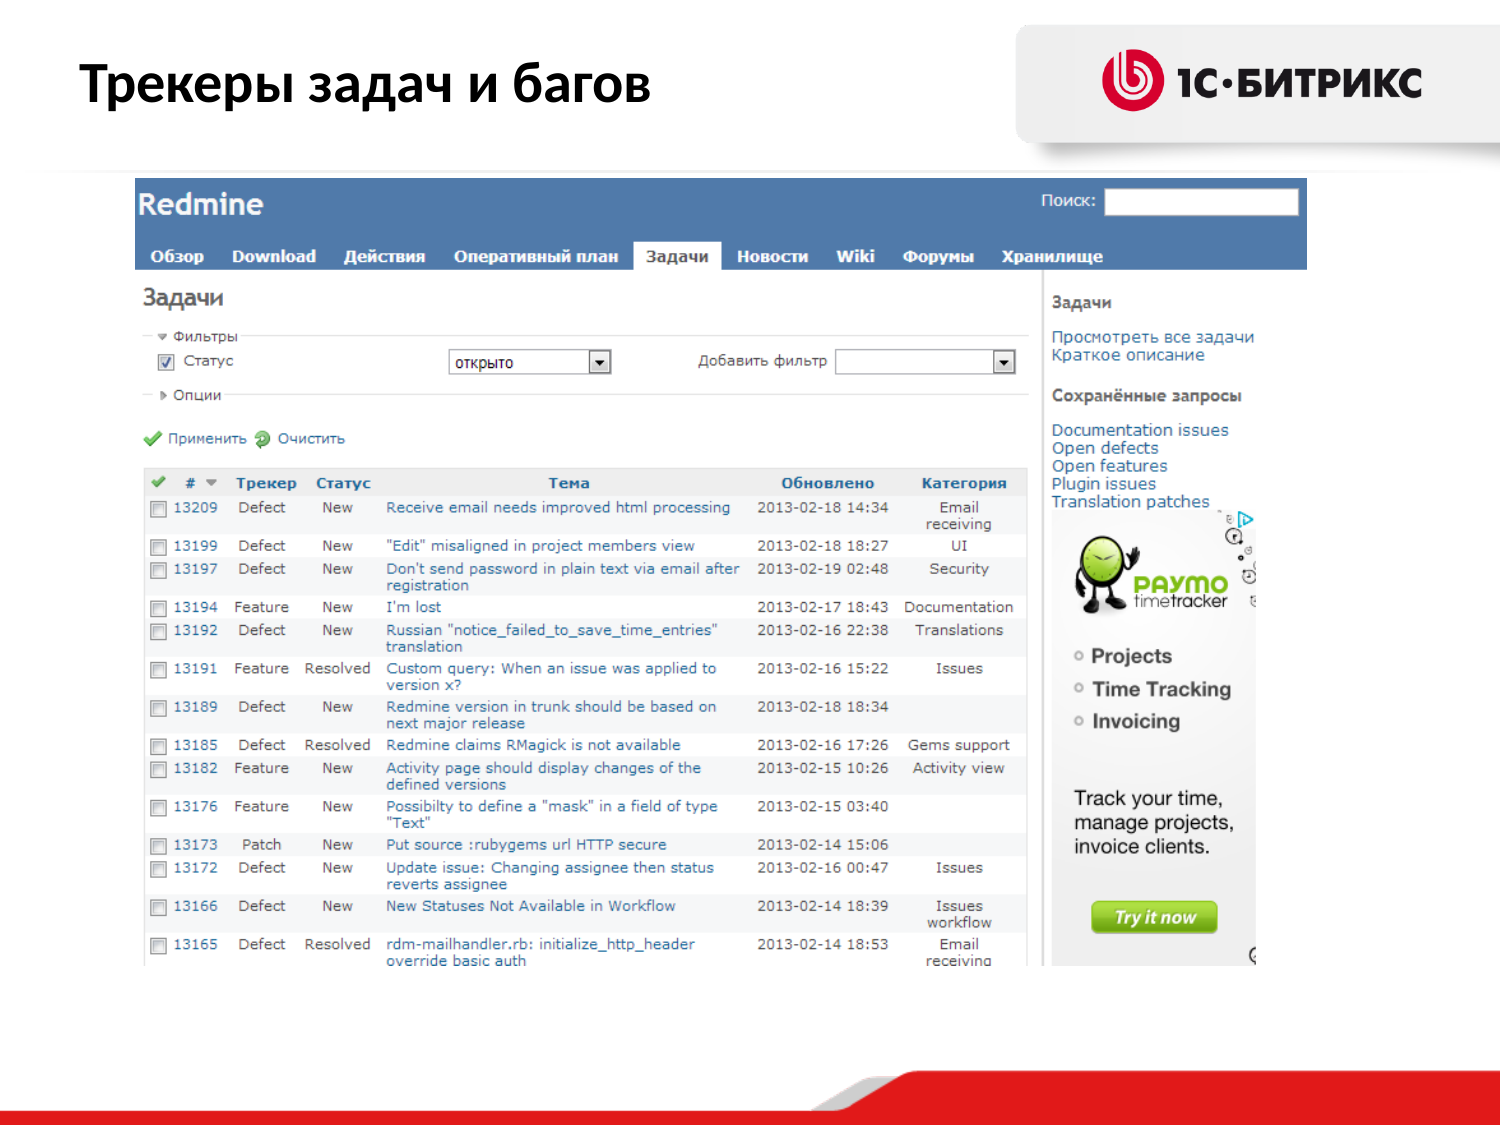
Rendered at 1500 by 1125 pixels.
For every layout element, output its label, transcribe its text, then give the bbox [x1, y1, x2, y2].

text_box Трекеры задач и багов [64, 27, 992, 131]
picture [18, 2, 1500, 966]
picture [0, 1050, 1500, 1125]
